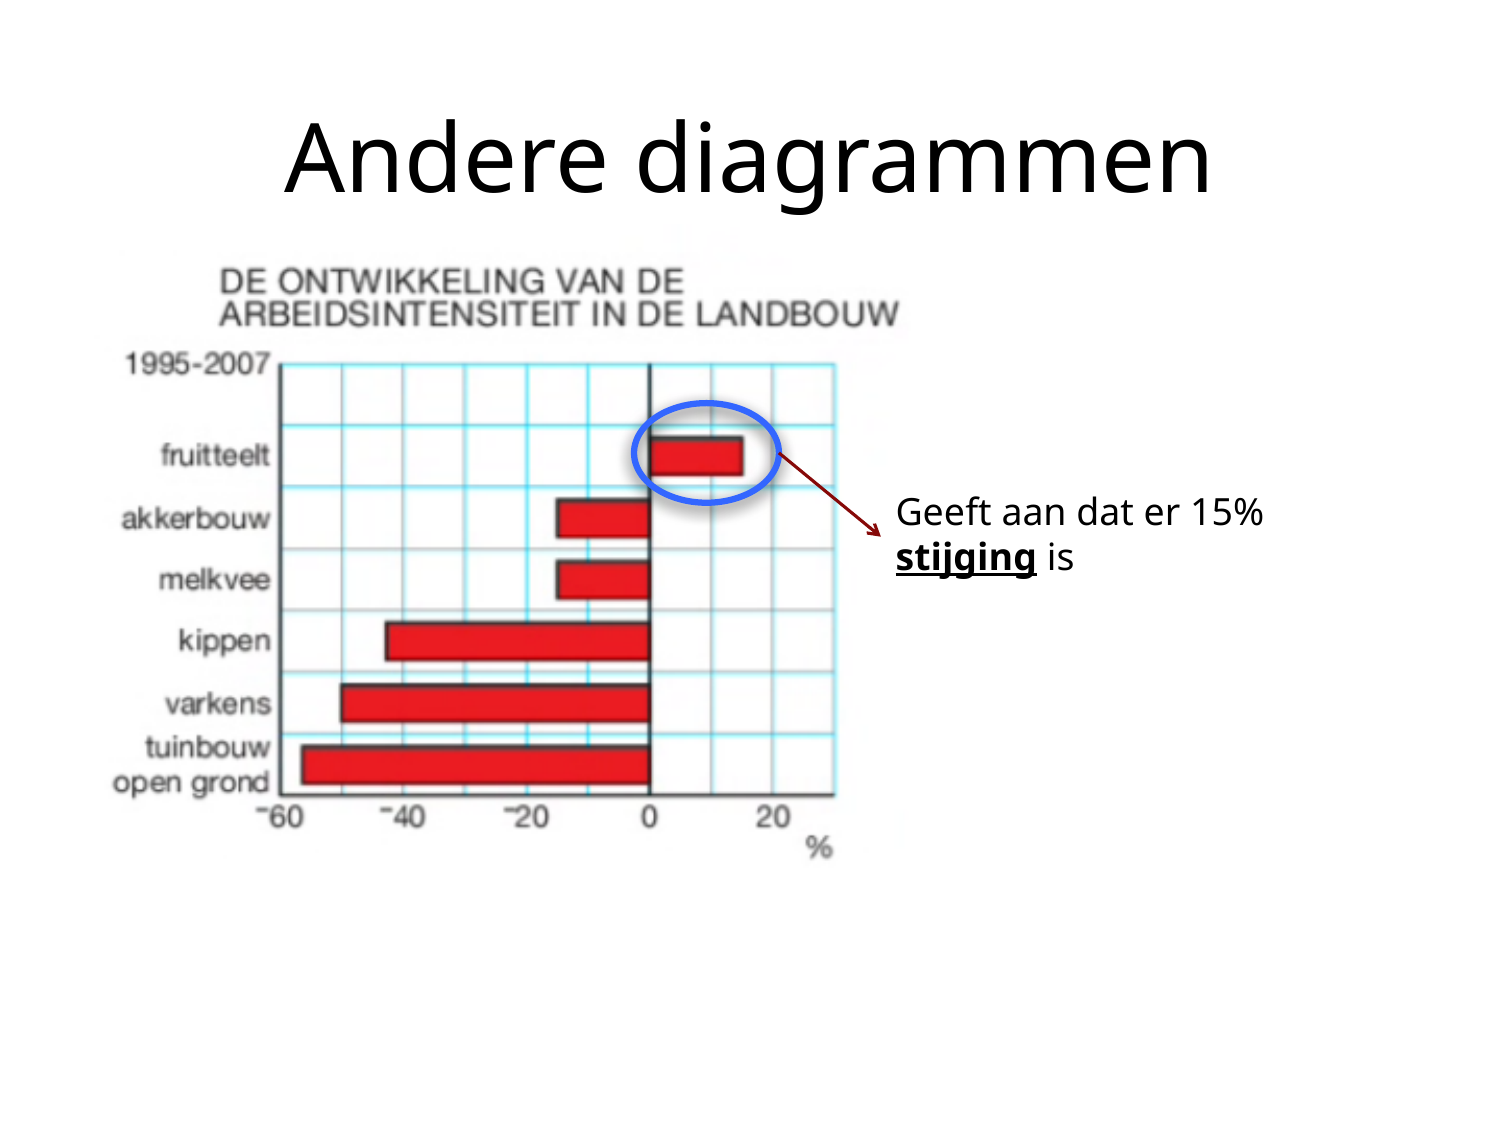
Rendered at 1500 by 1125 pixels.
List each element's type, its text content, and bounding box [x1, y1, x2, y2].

title Andere diagrammen [150, 82, 1350, 225]
text_box Geeft aan dat er 15% stijging is [933, 480, 1429, 585]
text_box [778, 452, 882, 538]
picture [92, 224, 921, 886]
